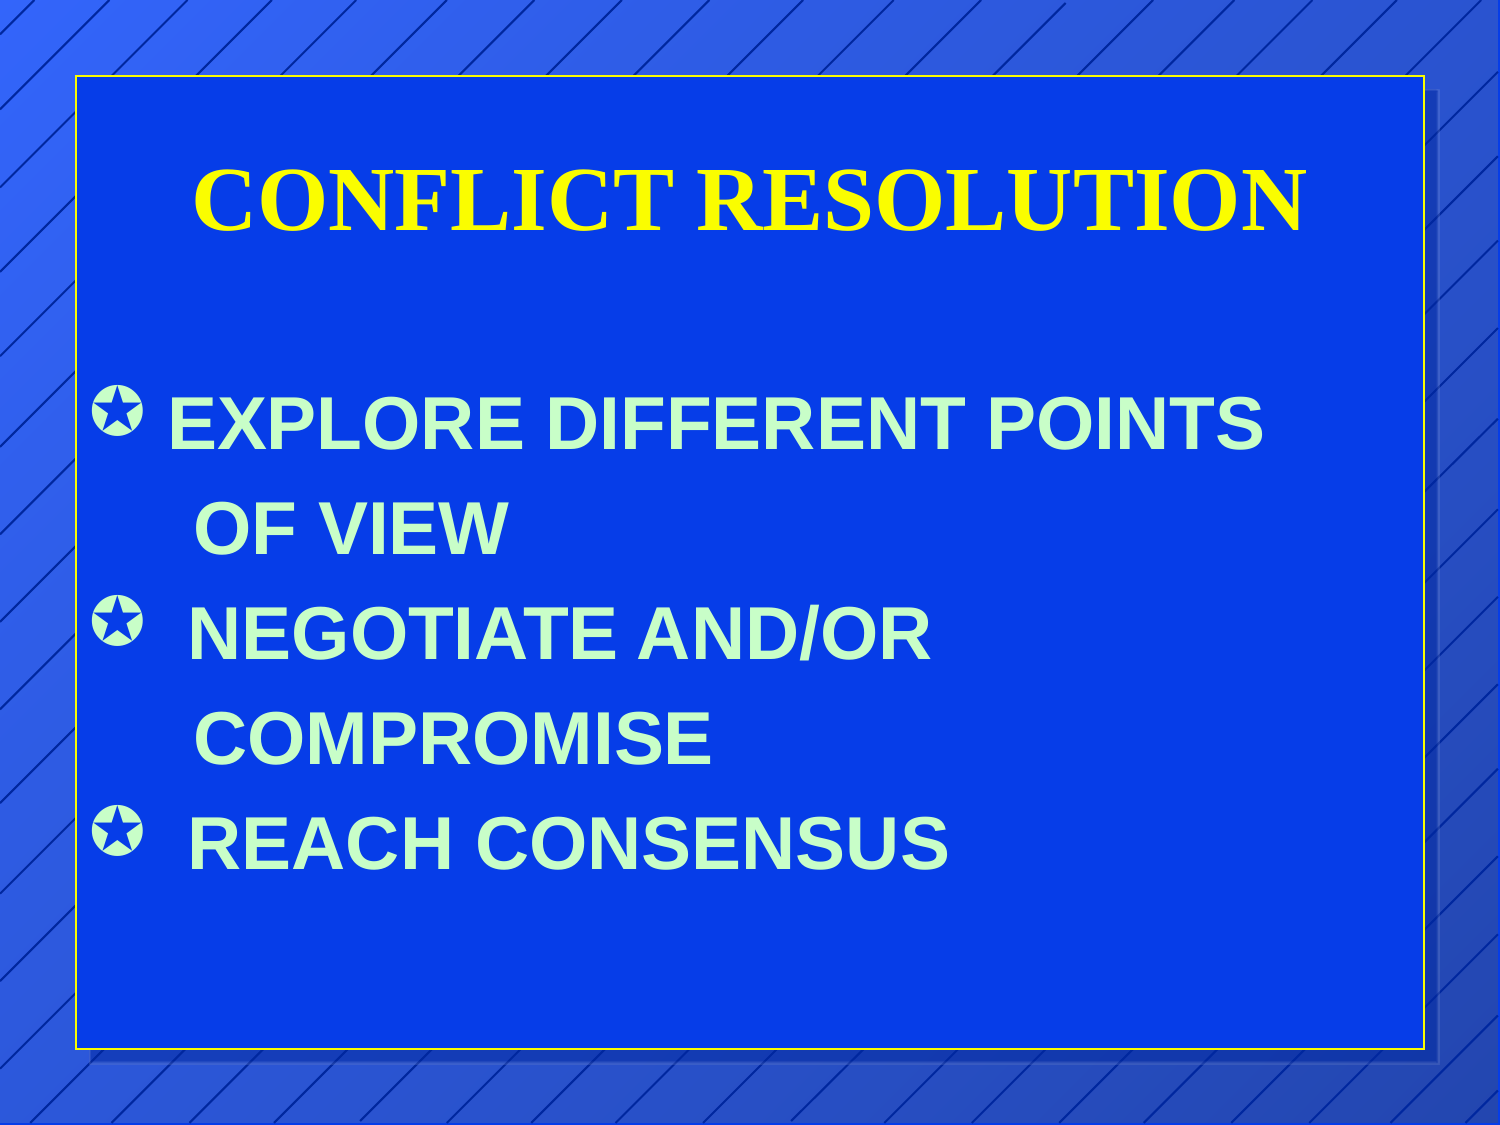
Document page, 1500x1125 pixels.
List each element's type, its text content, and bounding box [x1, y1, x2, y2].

list EXPLORE DIFFERENT POINTS OF VIEW NEGOTIATE AND/OR COMPROMISE REACH CONSENSUS [74, 261, 1388, 1001]
title CONFLICT RESOLUTION [111, 99, 1388, 261]
